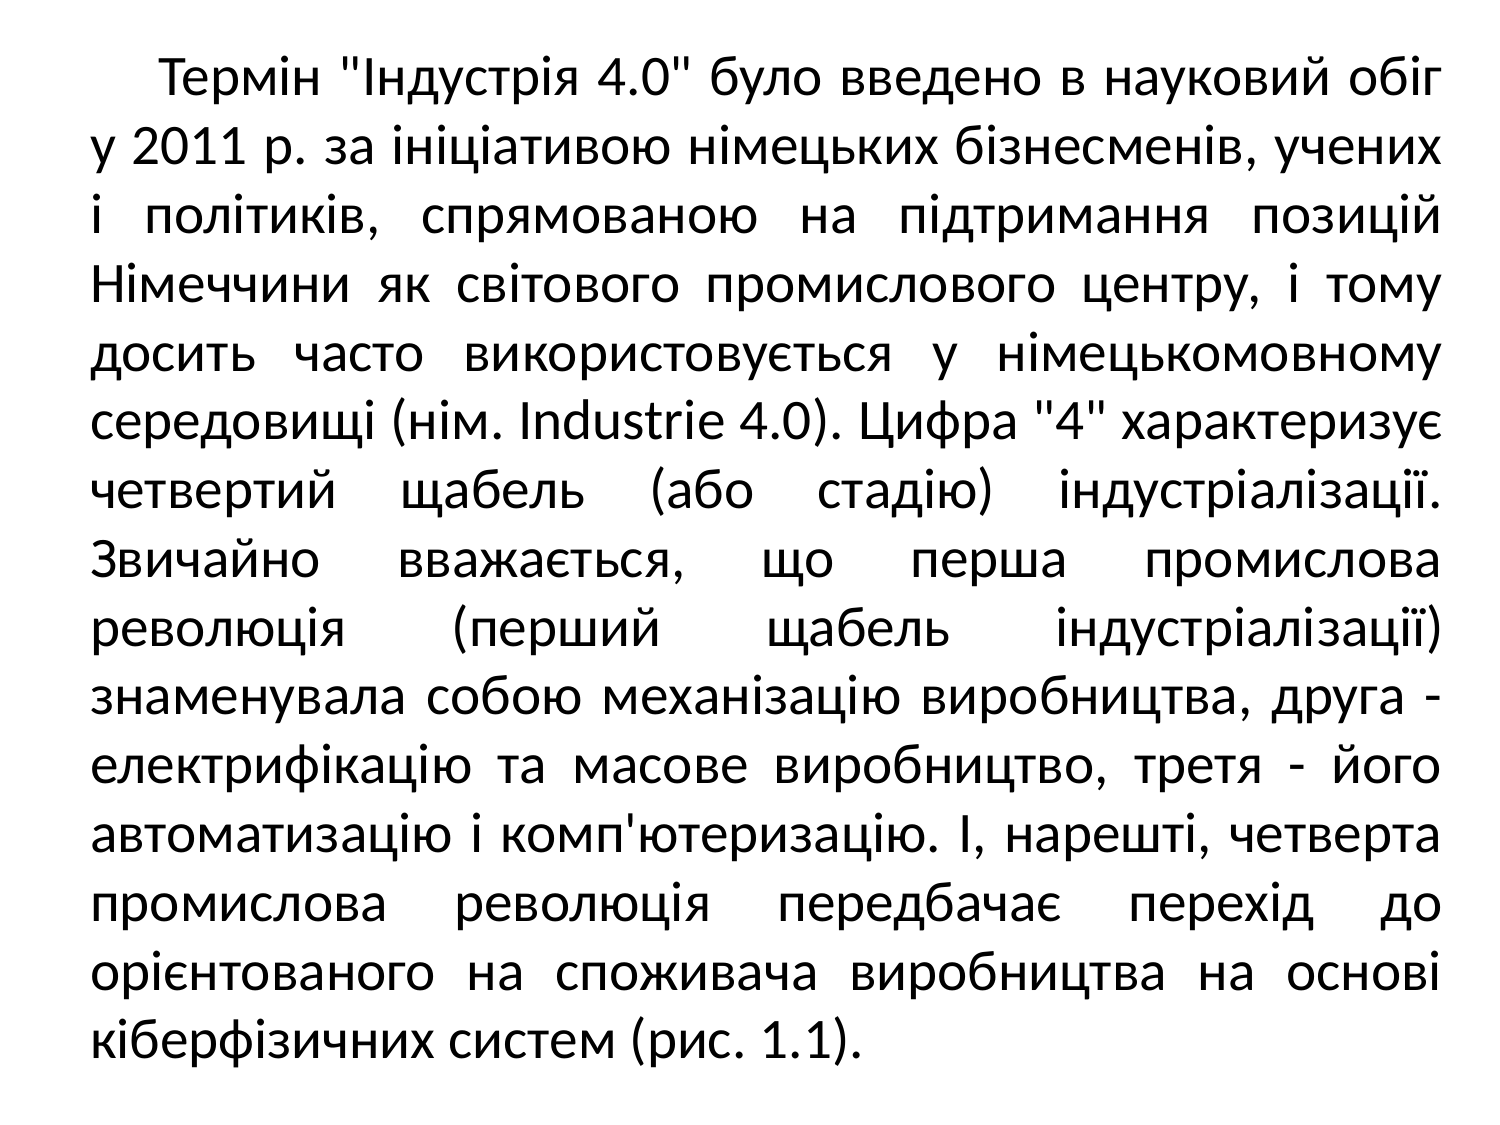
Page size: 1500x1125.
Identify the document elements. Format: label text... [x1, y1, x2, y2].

list Термін "Індустрія 4.0" було введено в науковий обіг у 2011 р. за ініціативою німецьких бізнесменів, учених і по­літиків, спрямованою на підтримання позицій Німеччини як світового промислового центру, і тому досить часто ви­користовується у німецькомовному середовищі (нім. Industrie 4.0). Цифра "4" характеризує четвертий ща­бель (або стадію) індустріалізації. Звичайно вважається, що перша промислова революція (перший щабель індустріалі­зації) знаменувала собою механізацію виробництва, друга - електрифікацію та масове виробництво, третя - його авто­матизацію і комп'ютеризацію. І, нарешті, четверта про­мислова революція передбачає перехід до орієнтованого на споживача виробництва на основі кіберфізичних систем (рис. 1.1). [75, 30, 1459, 1094]
